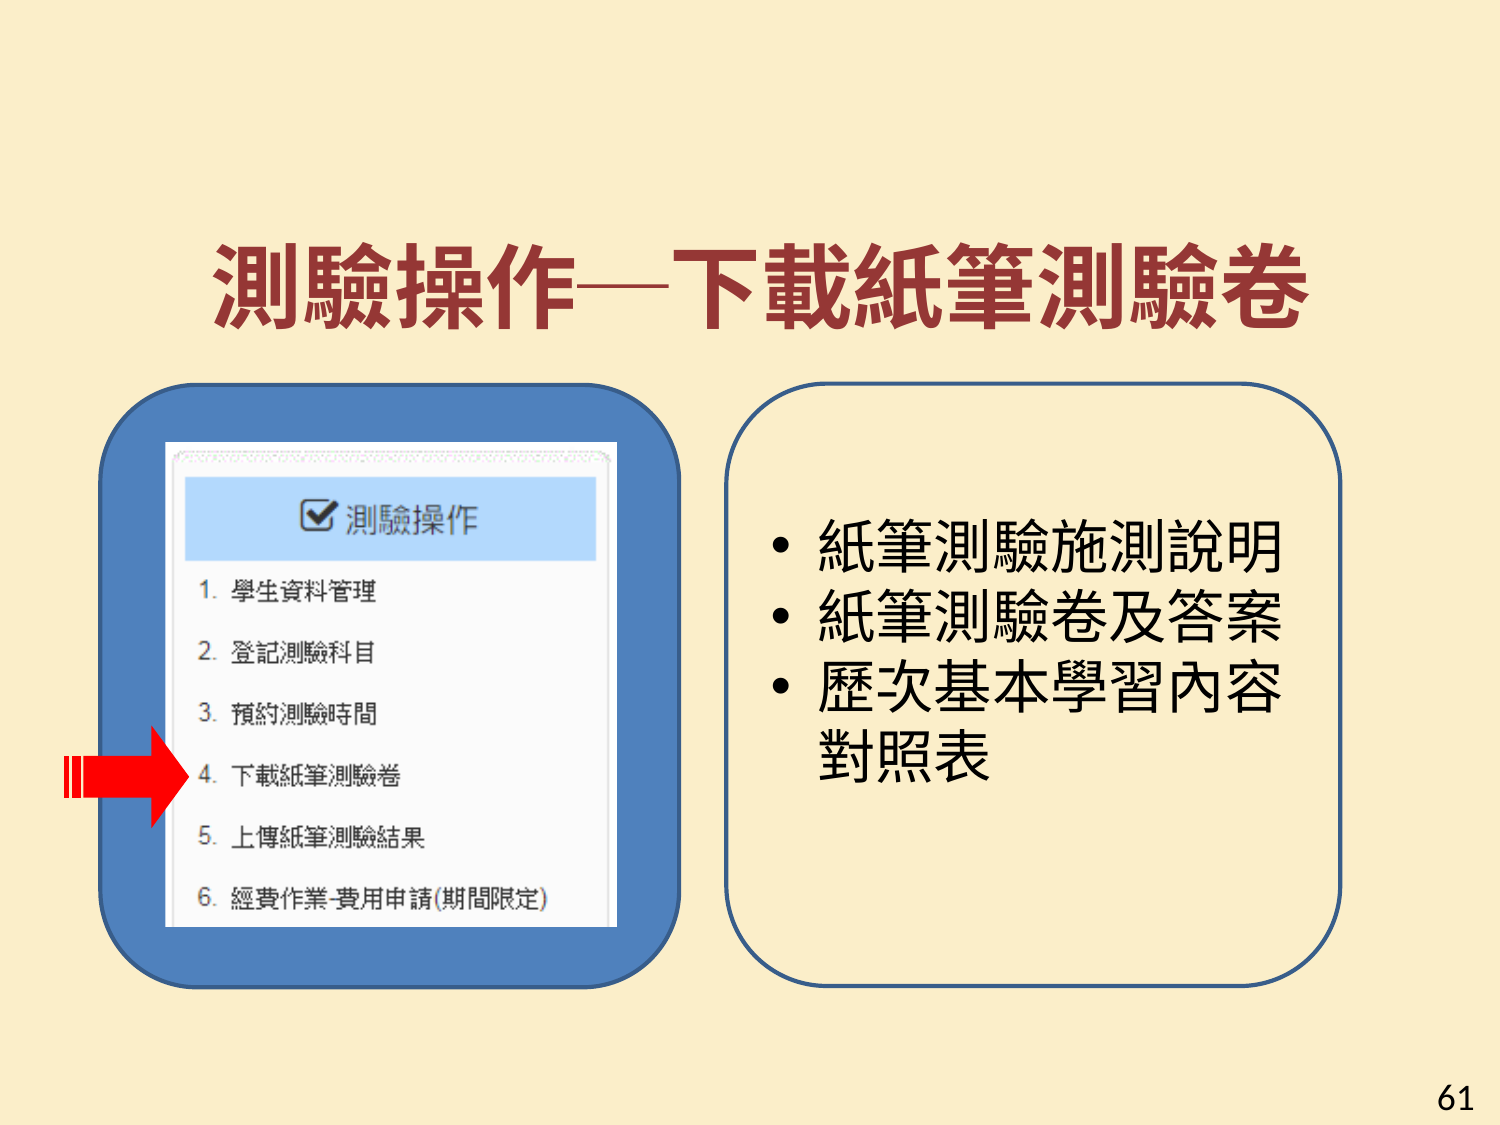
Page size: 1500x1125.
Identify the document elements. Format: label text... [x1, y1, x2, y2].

text_box [84, 756, 100, 797]
text_box [72, 756, 81, 797]
text_box [64, 756, 69, 797]
text_box 紙筆測驗施測說明 紙筆測驗卷及答案 歷次基本學習內容對照表 [726, 383, 1341, 987]
title 測驗操作─下載紙筆測驗卷 [123, 208, 1399, 362]
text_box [100, 384, 680, 988]
text_box 61 [1139, 1065, 1490, 1125]
